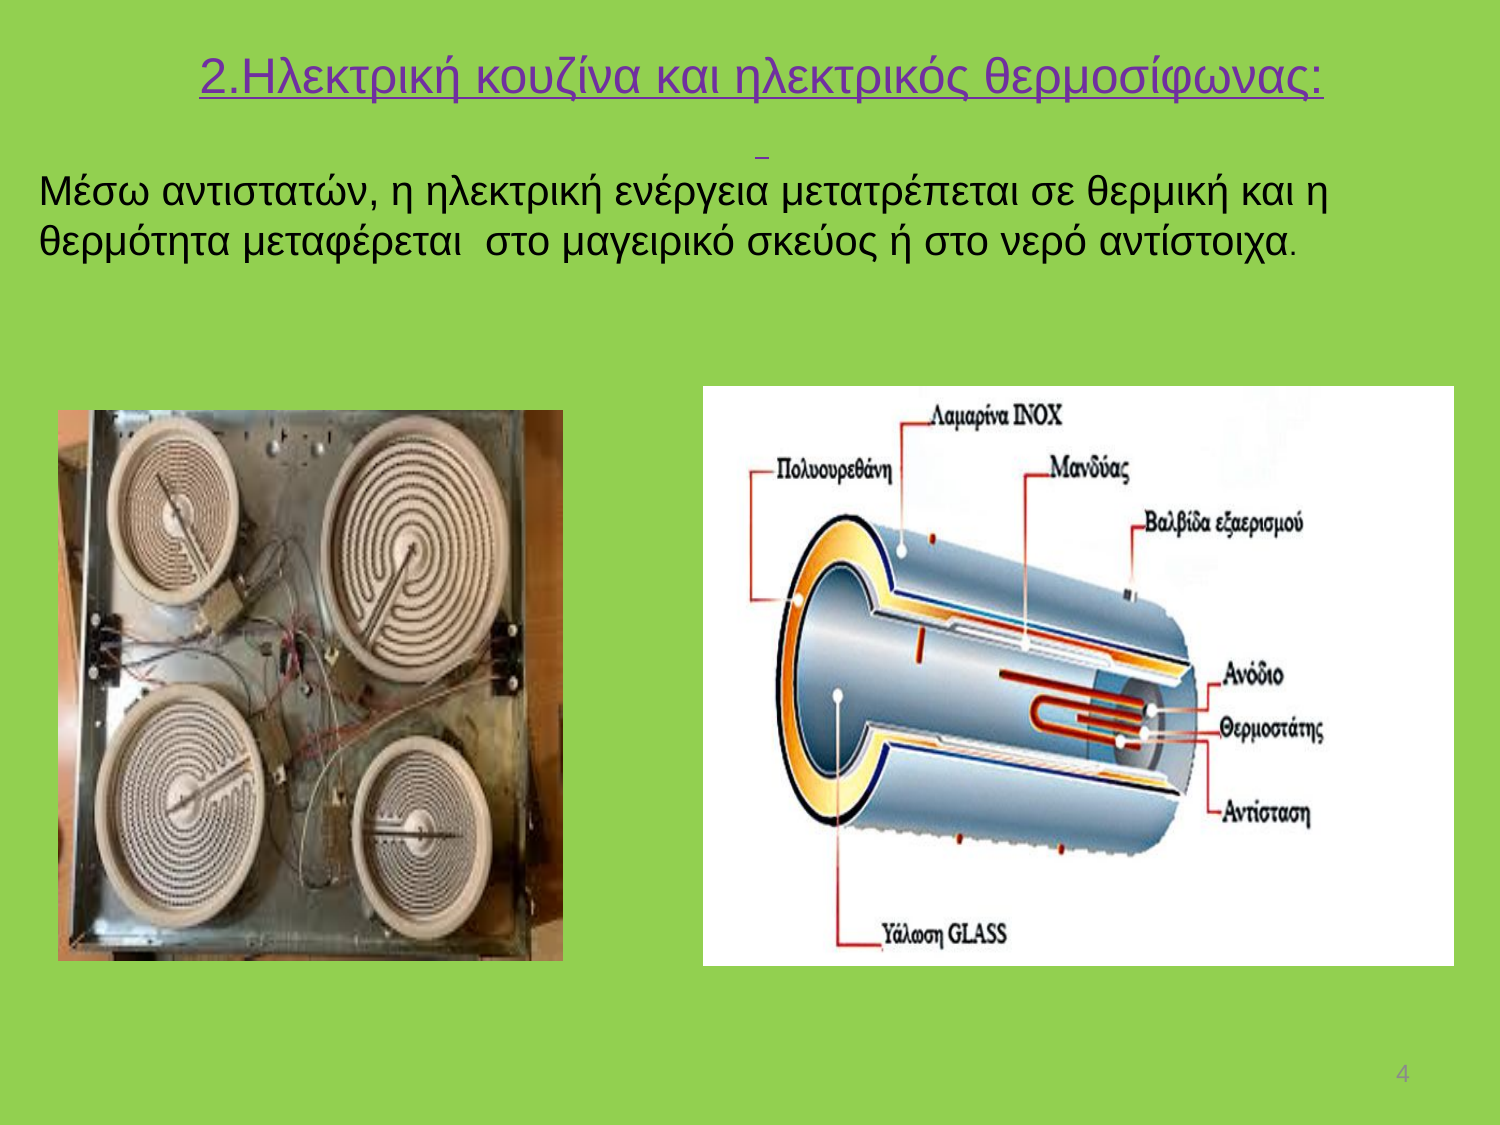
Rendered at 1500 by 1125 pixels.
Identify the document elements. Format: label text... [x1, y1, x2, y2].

picture [58, 409, 563, 962]
text_box 2.Ηλεκτρική κουζίνα και ηλεκτρικός θερμοσίφωνας: Μέσω αντιστατών, η ηλεκτρική ενέργεια μετατρέπεται σε θερμική και η θερμότητα μεταφέρεται στο μαγειρικό σκεύος ή στο νερό αντίστοιχα. [23, 36, 1500, 272]
slide_number 4 [1074, 1042, 1425, 1103]
picture [702, 386, 1454, 966]
